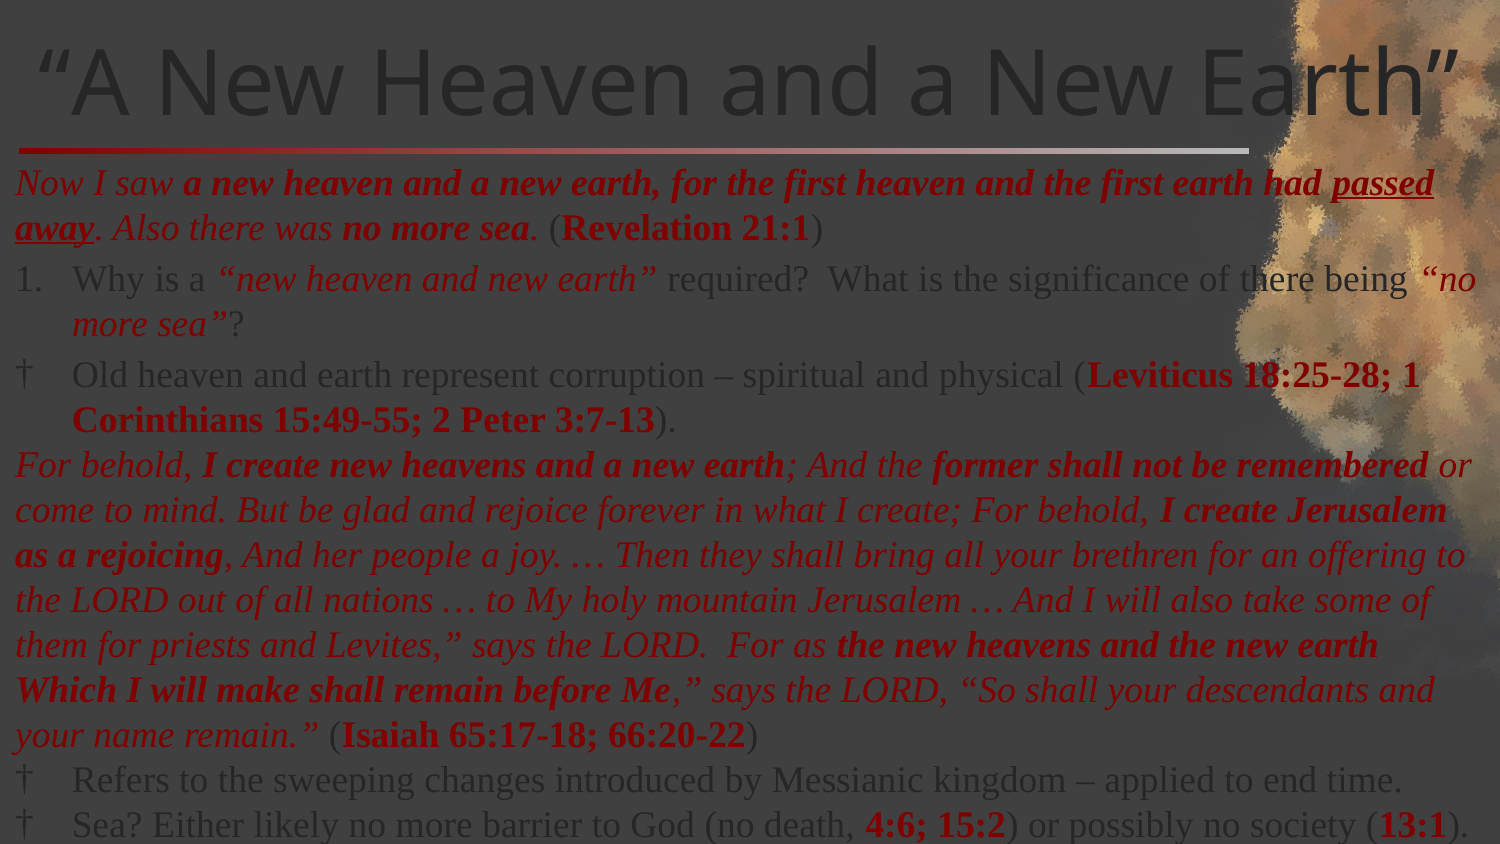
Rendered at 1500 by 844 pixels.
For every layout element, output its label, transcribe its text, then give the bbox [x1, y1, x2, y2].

title “A New Heaven and a New Earth” [7, 7, 1493, 150]
list Now I saw a new heaven and a new earth, for the first heaven and the first earth had passed away. Also there was no more sea. (Revelation 21:1) Why is a “new heaven and new earth” required? What is the significance of there being “no more sea”? Old heaven and earth represent corruption – spiritual and physical (Leviticus 18:25-28; 1 Corinthians 15:49-55; 2 Peter 3:7-13). For behold, I create new heavens and a new earth; And the former shall not be remembered or come to mind. But be glad and rejoice forever in what I create; For behold, I create Jerusalem as a rejoicing, And her people a joy. … Then they shall bring all your brethren for an offering to the LORD out of all nations … to My holy mountain Jerusalem … And I will also take some of them for priests and Levites,” says the LORD. For as the new heavens and the new earth Which I will make shall remain before Me,” says the LORD, “So shall your descendants and your name remain.” (Isaiah 65:17-18; 66:20-22) Refers to the sweeping changes introduced by Messianic kingdom – applied to end time. Sea? Either likely no more barrier to God (no death, 4:6; 15:2) or possibly no society (13:1). [7, 150, 1493, 830]
